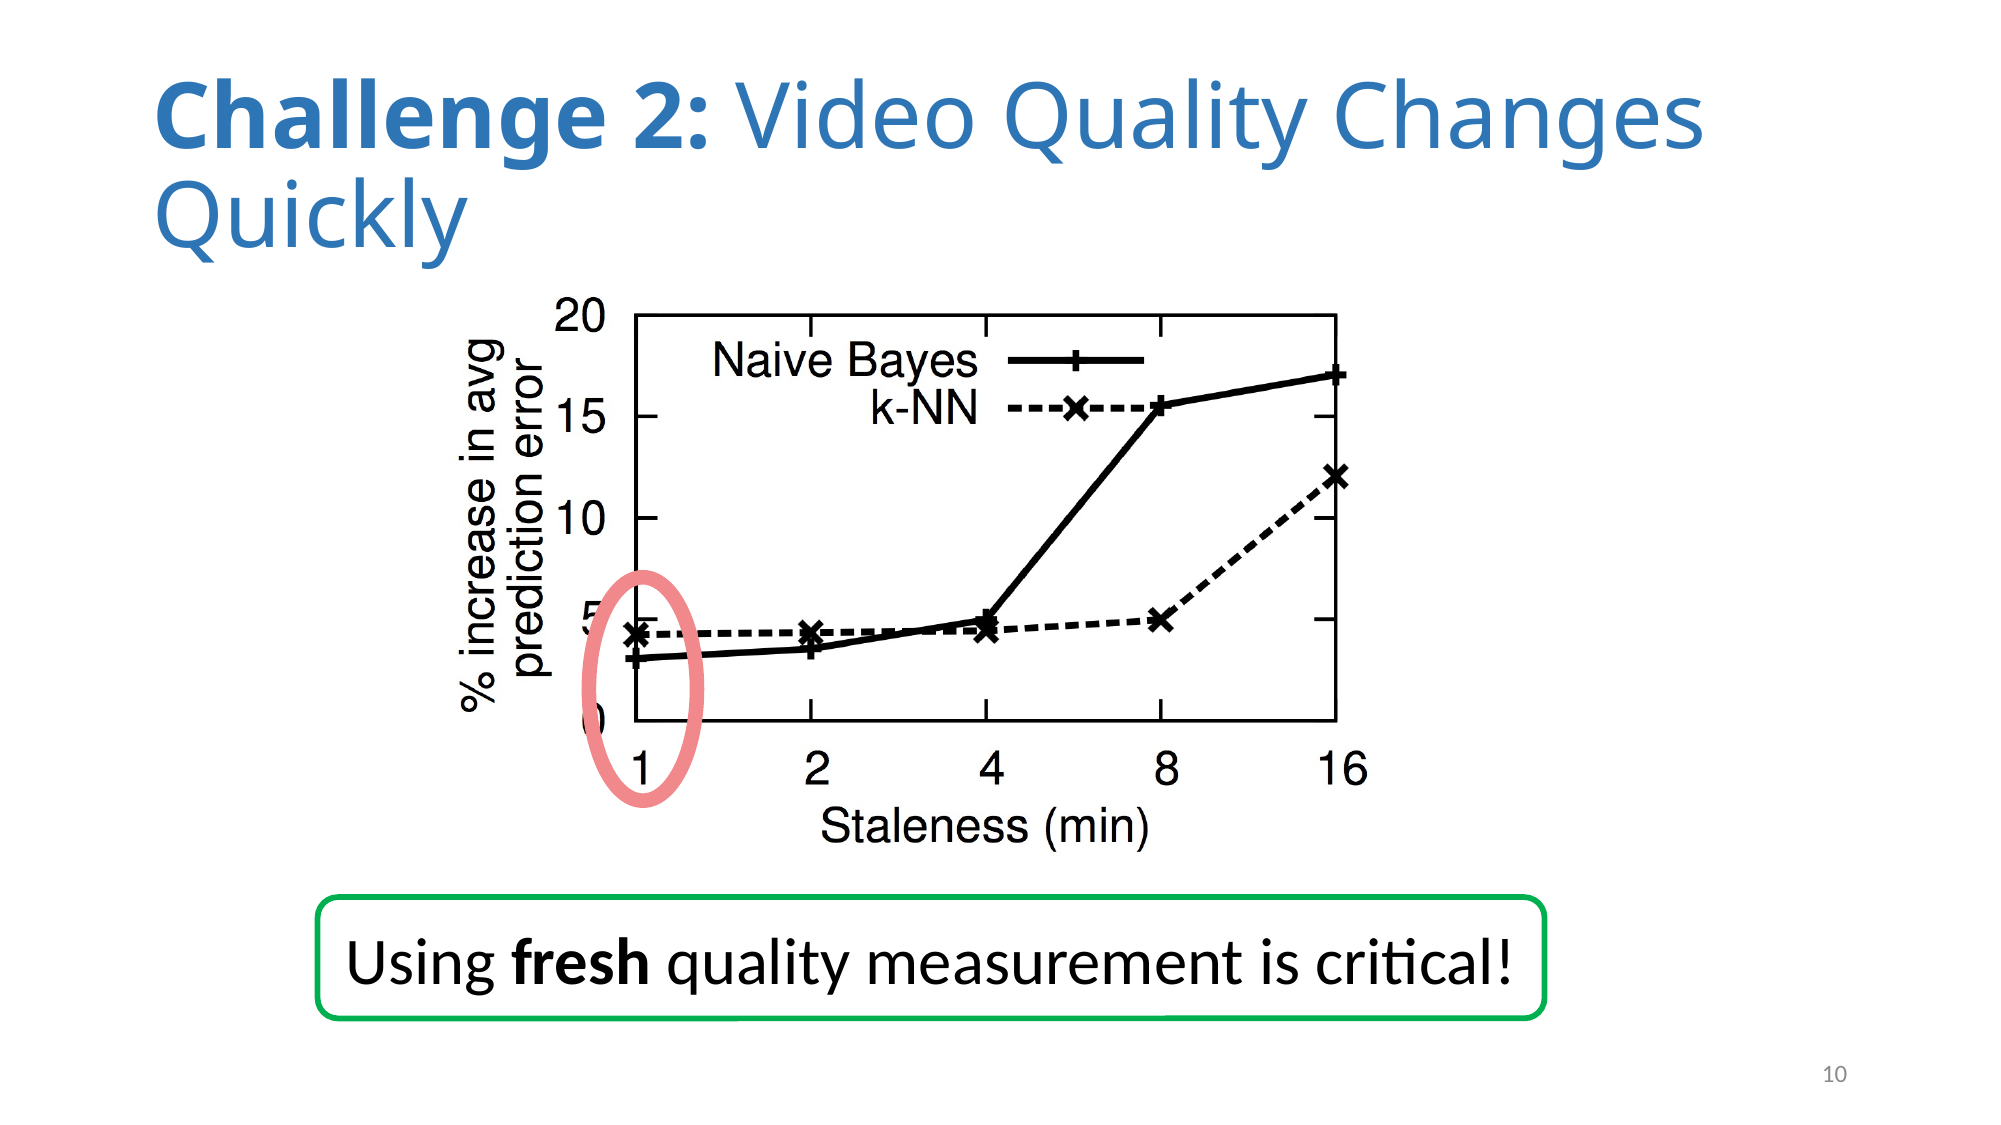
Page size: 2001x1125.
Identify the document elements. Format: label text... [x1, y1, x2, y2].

slide_number 10 [1412, 1042, 1863, 1103]
text_box Using fresh quality measurement is critical! [316, 896, 1546, 1020]
title Challenge 2: Video Quality Changes Quickly [137, 59, 1863, 278]
picture [438, 277, 1380, 860]
